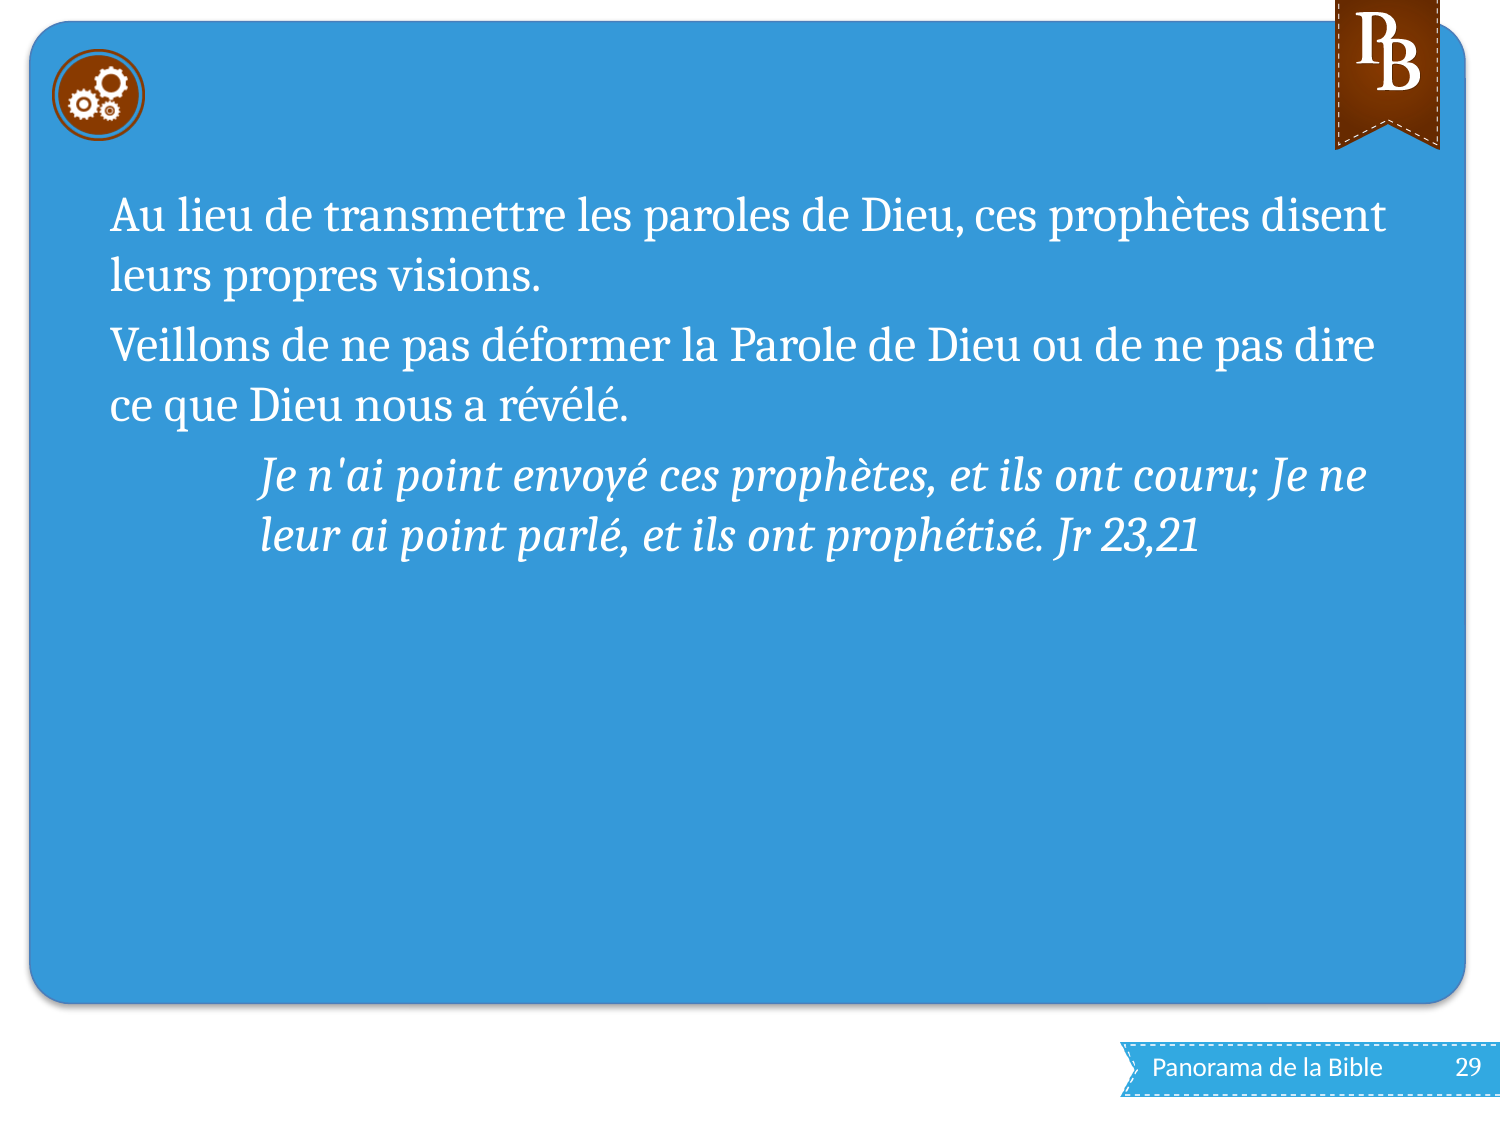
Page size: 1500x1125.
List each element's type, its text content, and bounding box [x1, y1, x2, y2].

picture [1120, 1042, 1500, 1097]
picture [1335, 0, 1440, 150]
picture [52, 49, 145, 142]
list Au lieu de transmettre les paroles de Dieu, ces prophètes disent leurs propres visions. Veillons de ne pas déformer la Parole de Dieu ou de ne pas dire ce que Dieu nous a révélé. Je n'ai point envoyé ces prophètes, et ils ont couru; Je ne leur ai point parlé, et ils ont prophétisé. Jr 23,21 [95, 173, 1444, 984]
